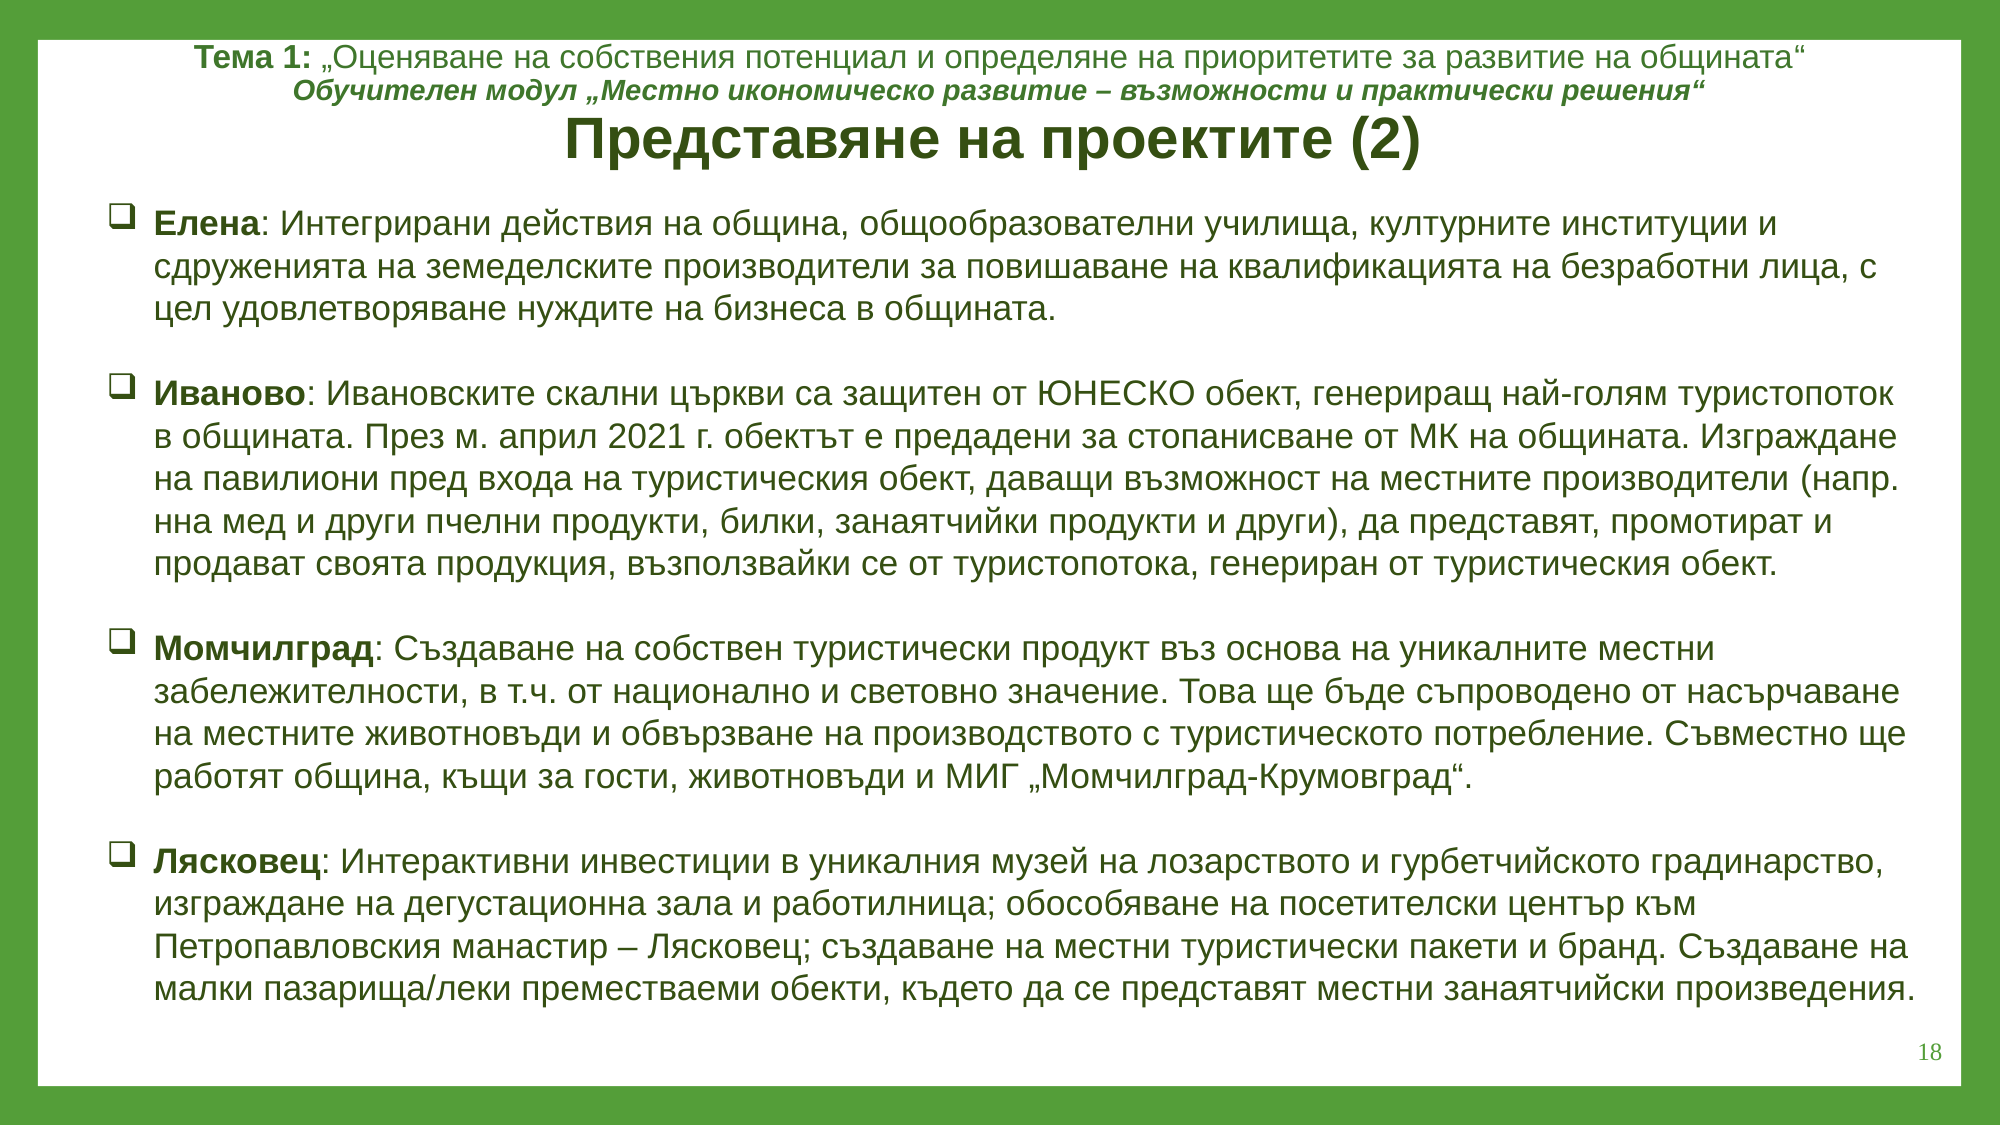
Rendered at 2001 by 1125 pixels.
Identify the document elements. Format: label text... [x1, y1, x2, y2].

slide_number 18 [1677, 1020, 1958, 1081]
text_box Тема 1: „Оценяване на собствения потенциал и определяне на приоритетите за развитие на общината“ Обучителен модул „Местно икономическо развитие – възможности и практически решения“ [55, 44, 1944, 103]
text_box Представяне на проектите (2) [192, 103, 1787, 178]
text_box Елена: Интегрирани действия на община, общообразователни училища, културните институции и сдруженията на земеделските производители за повишаване на квалификацията на безработни лица, с цел удовлетворяване нуждите на бизнеса в общината. Иваново: Ивановските скални църкви са защитен от ЮНЕСКО обект, генериращ най-голям туристопоток в общината. През м. април 2021 г. обектът е предадени за стопанисване от МК на общината. Изграждане на павилиони пред входа на туристическия обект, даващи възможност на местните производители (напр. нна мед и други пчелни продукти, билки, занаятчийки продукти и други), да представят, промотират и продават своята продукция, възползвайки се от туристопотока, генериран от туристическия обект. Момчилград: Създаване на собствен туристически продукт въз основа на уникалните местни забележителности, в т.ч. от национално и световно значение. Това ще бъде съпроводено от насърчаване на местните животновъди и обвързване на производството с туристическото потребление. Съвместно ще работят община, къщи за гости, животновъди и МИГ „Момчилград-Крумовград“. Лясковец: Интерактивни инвестиции в уникалния музей на лозарството и гурбетчийското градинарство, изграждане на дегустационна зала и работилница; обособяване на посетителски център към Петропавловския манастир – Лясковец; създаване на местни туристически пакети и бранд. Създаване на малки пазарища/леки преместваеми обекти, където да се представят местни занаятчийски произведения. [91, 192, 1934, 1016]
